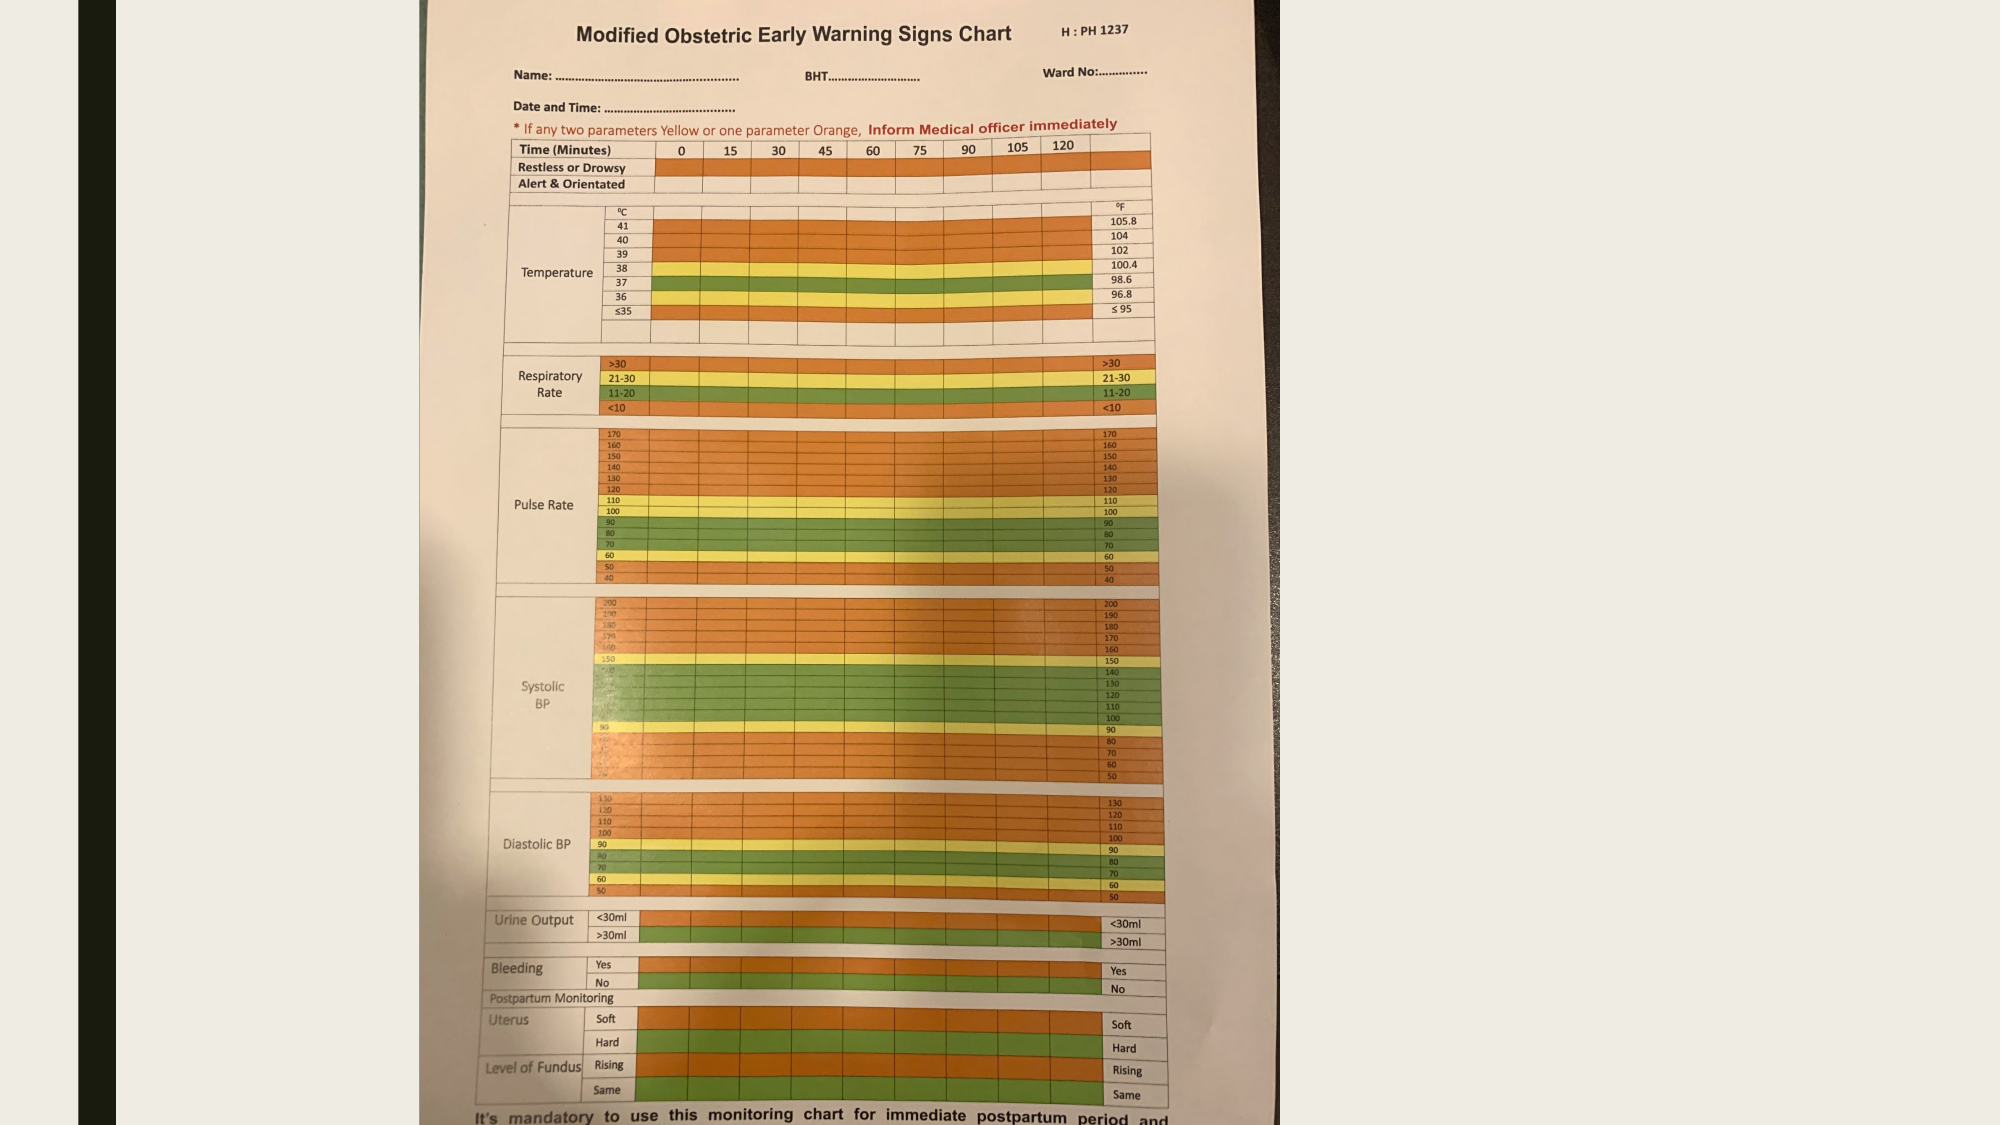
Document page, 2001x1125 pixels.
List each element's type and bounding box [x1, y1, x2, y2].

picture [418, 0, 1282, 1125]
